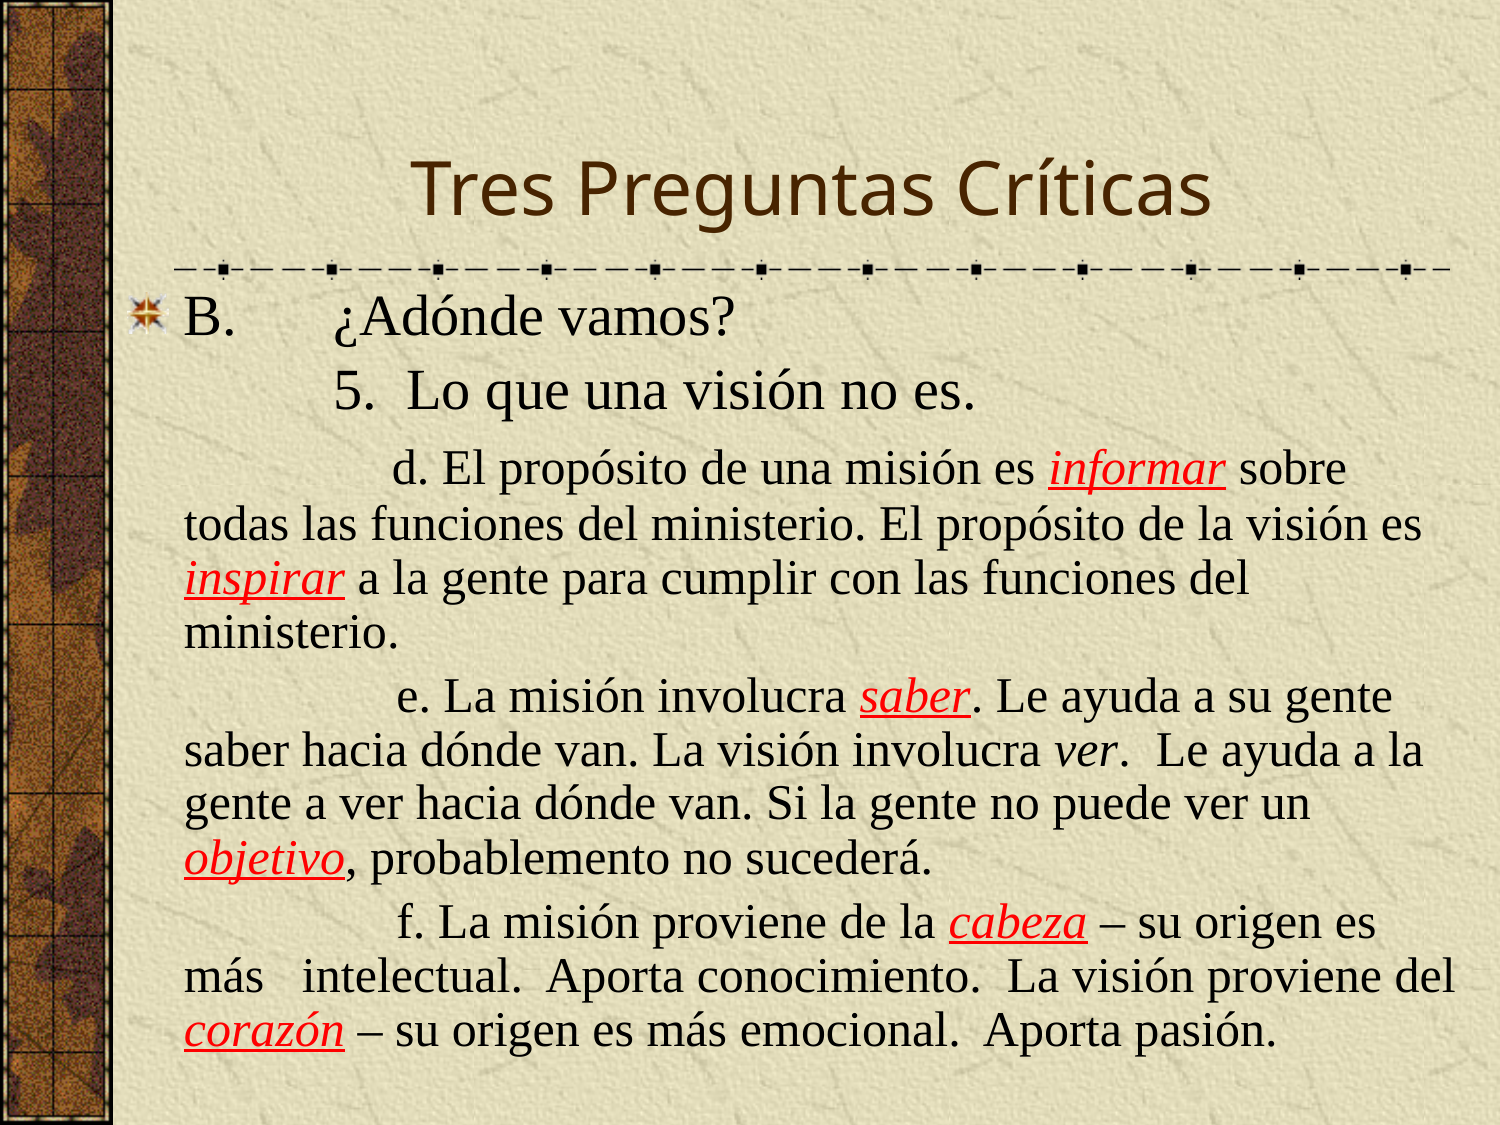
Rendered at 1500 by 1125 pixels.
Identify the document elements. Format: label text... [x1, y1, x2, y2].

title Tres Preguntas Críticas [174, 49, 1451, 238]
list B. ¿Adónde vamos? 5. Lo que una visión no es. d. El propósito de una misión es informar sobre todas las funciones del ministerio. El propósito de la visión es inspirar a la gente para cumplir con las funciones del ministerio. e. La misión involucra saber. Le ayuda a su gente saber hacia dónde van. La visión involucra ver. Le ayuda a la gente a ver hacia dónde van. Si la gente no puede ver un objetivo, probablemento no sucederá. f. La misión proviene de la cabeza – su origen es más intelectual. Aporta conocimiento. La visión proviene del corazón – su origen es más emocional. Aporta pasión. [112, 277, 1476, 1088]
picture [0, 0, 1500, 1125]
